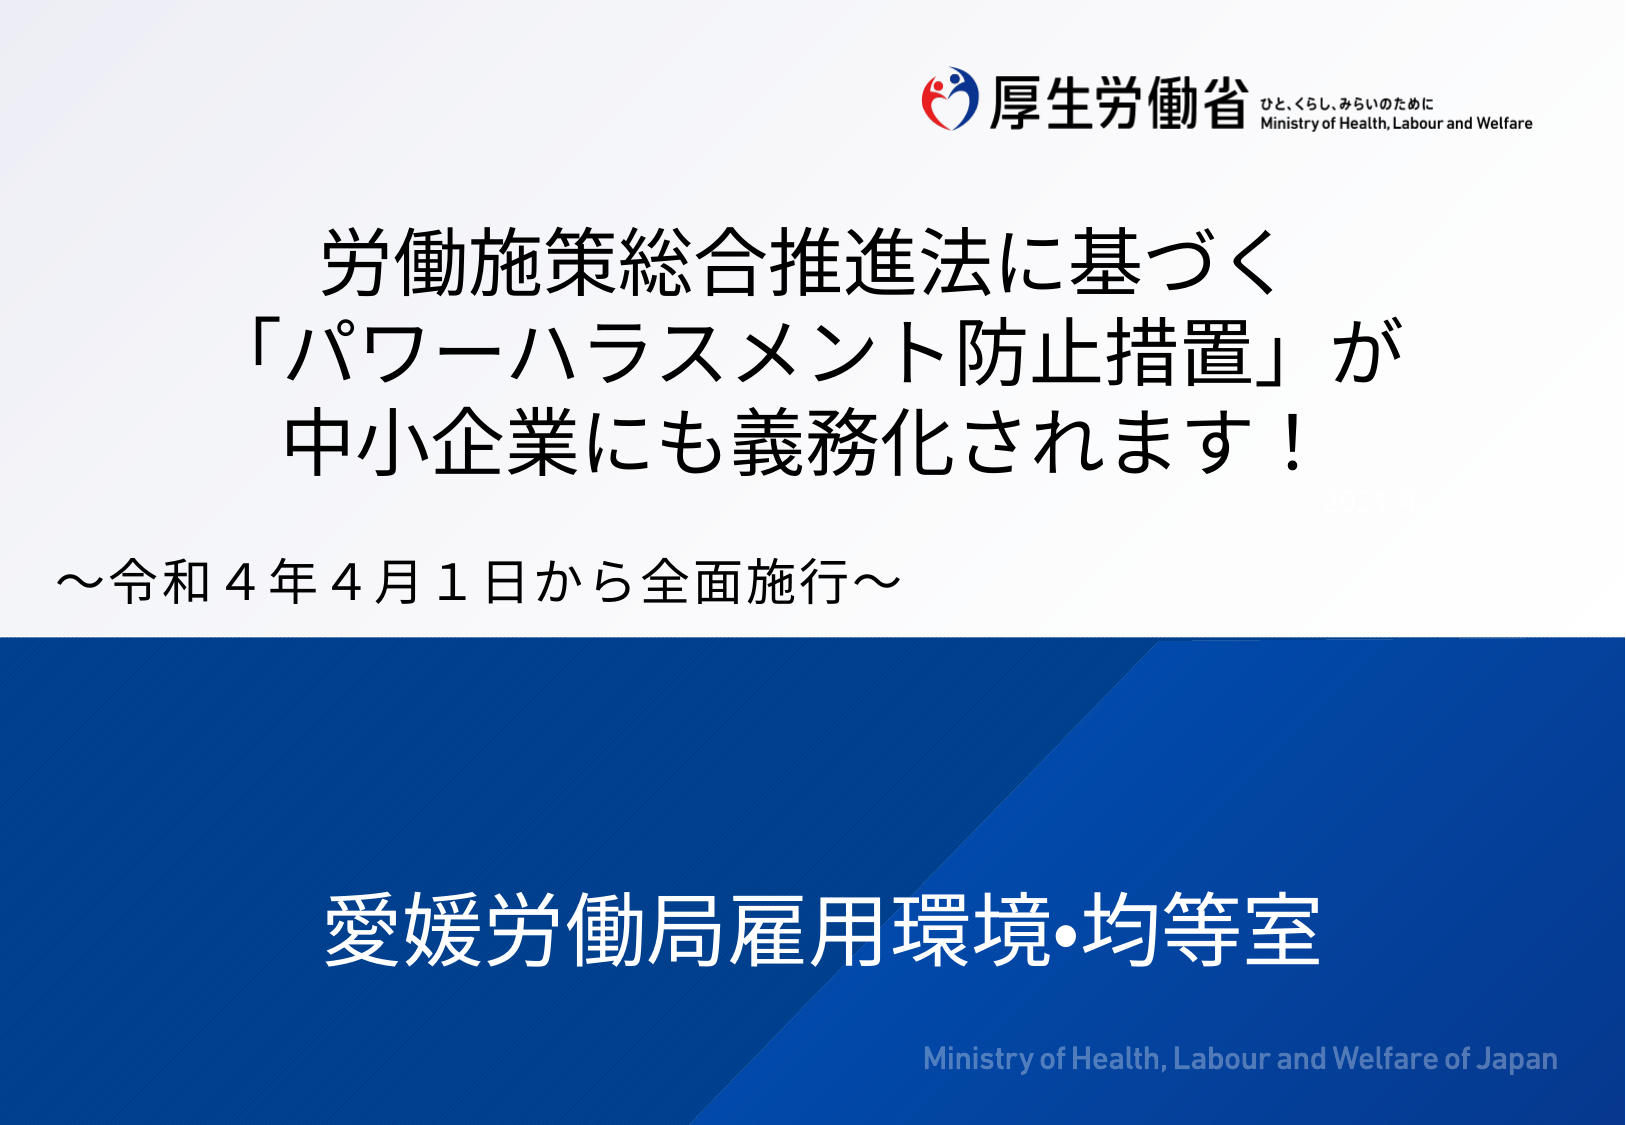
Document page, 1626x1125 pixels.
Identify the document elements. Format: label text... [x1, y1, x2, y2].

title 労働施策総合推進法に基づく 「パワーハラスメント防止措置」が 中小企業にも義務化されます！ [0, 184, 1624, 497]
list ～令和４年４月１日から全面施行～ [8, 543, 1625, 619]
picture [898, 52, 1558, 149]
text_box 愛媛労働局雇用環境・均等室 [117, 829, 1528, 986]
